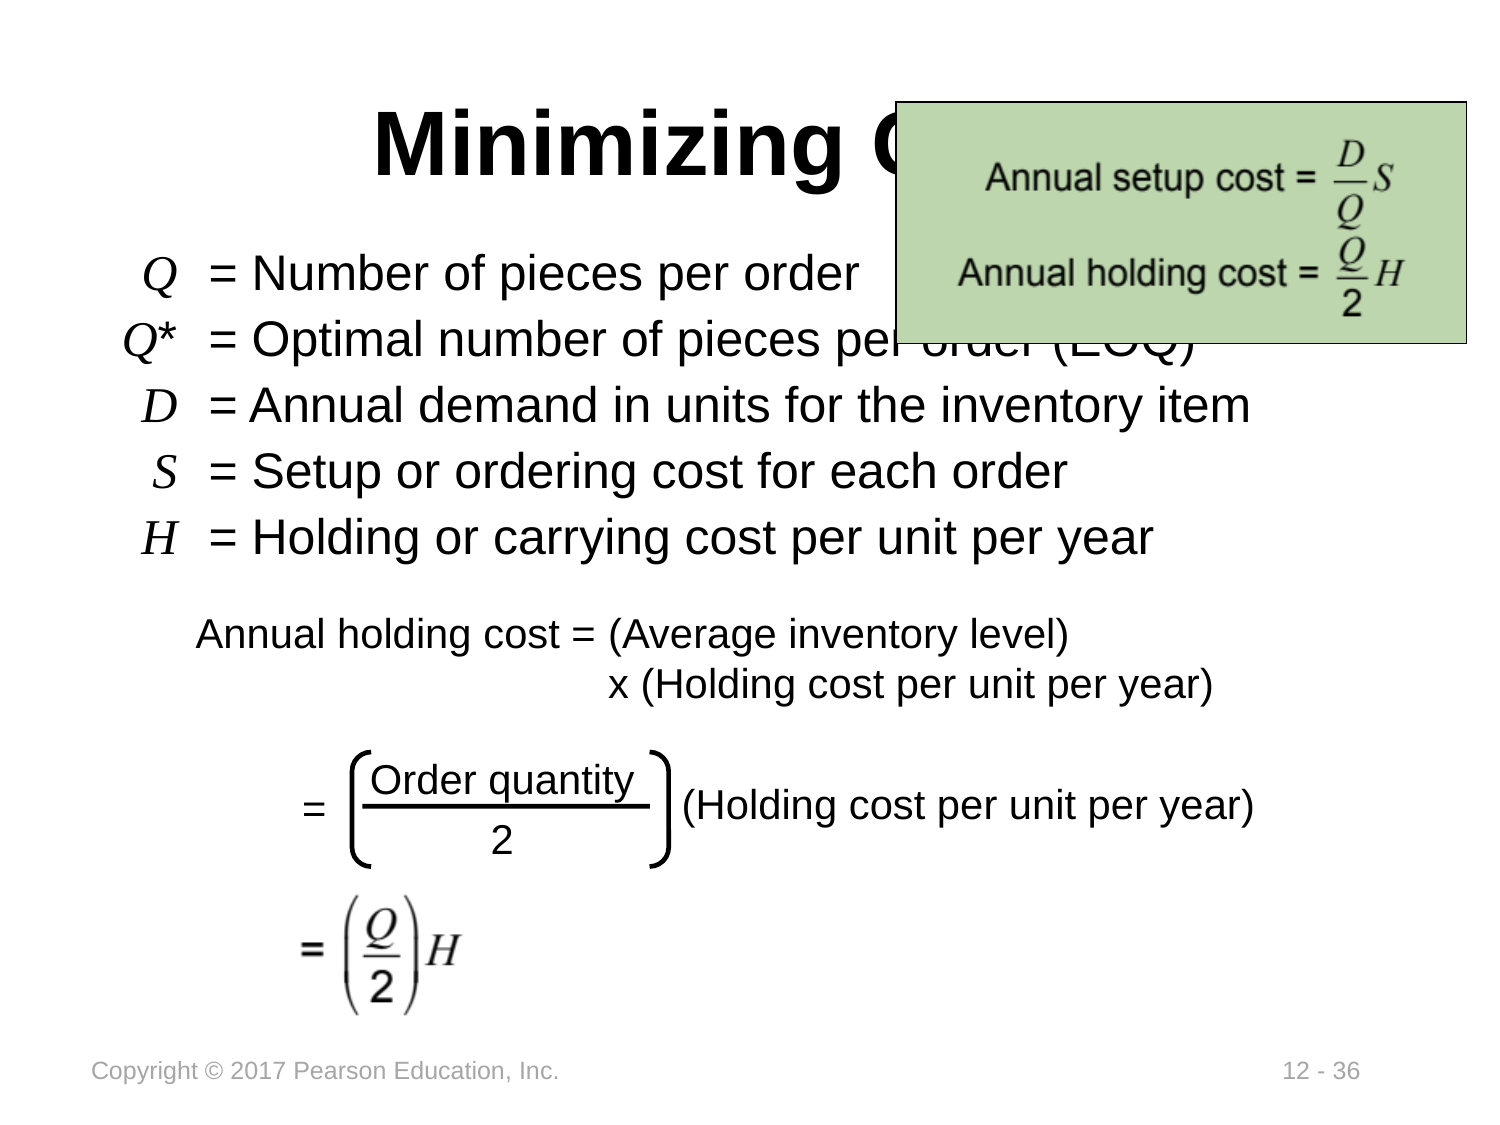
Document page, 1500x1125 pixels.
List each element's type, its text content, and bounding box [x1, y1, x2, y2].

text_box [895, 101, 1467, 344]
title Minimizing Costs [75, 45, 1425, 233]
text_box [298, 891, 464, 1019]
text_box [953, 224, 1407, 322]
text_box Q = Number of pieces per order Q* = Optimal number of pieces per order (EOQ) D = Annual demand in units for the inventory item S = Setup or ordering cost for each order H = Holding or carrying cost per unit per year [74, 227, 1317, 632]
text_box Annual holding cost = (Average inventory level) x (Holding cost per unit per year) [180, 599, 1230, 715]
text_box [286, 735, 1286, 871]
